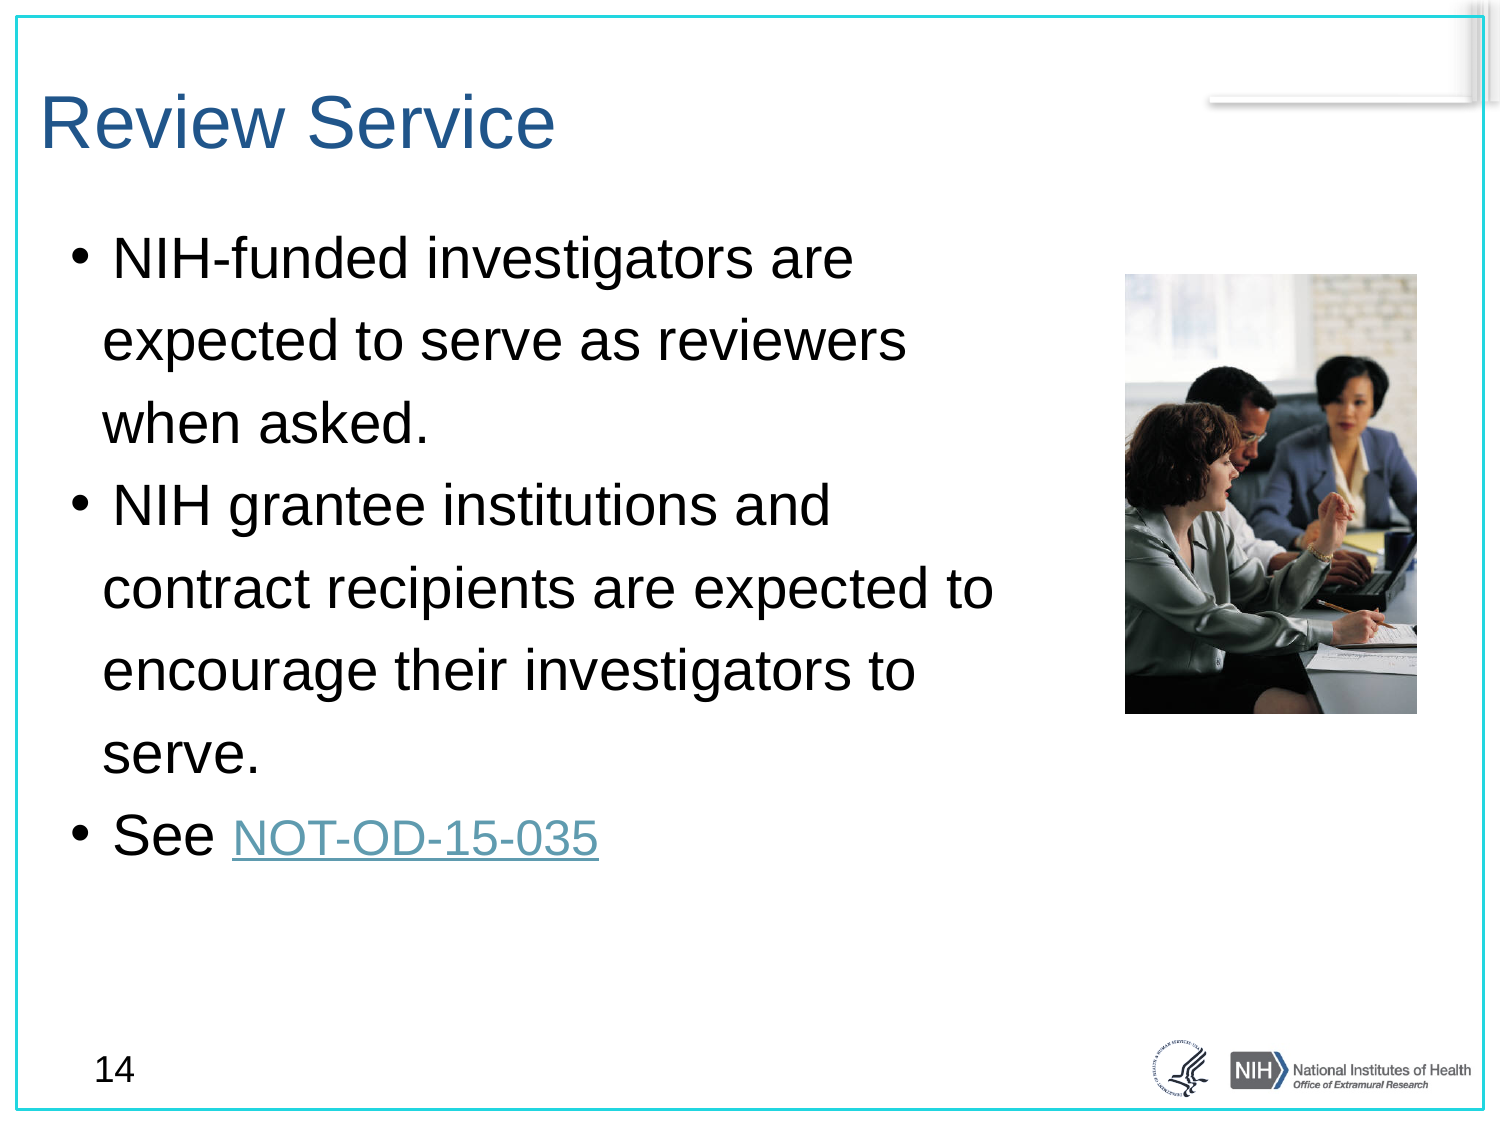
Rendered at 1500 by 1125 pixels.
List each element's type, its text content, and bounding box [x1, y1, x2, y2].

text_box NIH-funded investigators are expected to serve as reviewers when asked. NIH grantee institutions and contract recipients are expected to encourage their investigators to serve. See NOT-OD-15-035 [37, 212, 1050, 875]
slide_number 14 [24, 1037, 150, 1098]
title Review Service [24, 49, 1476, 188]
picture [1224, 1043, 1475, 1094]
picture [1124, 274, 1417, 715]
